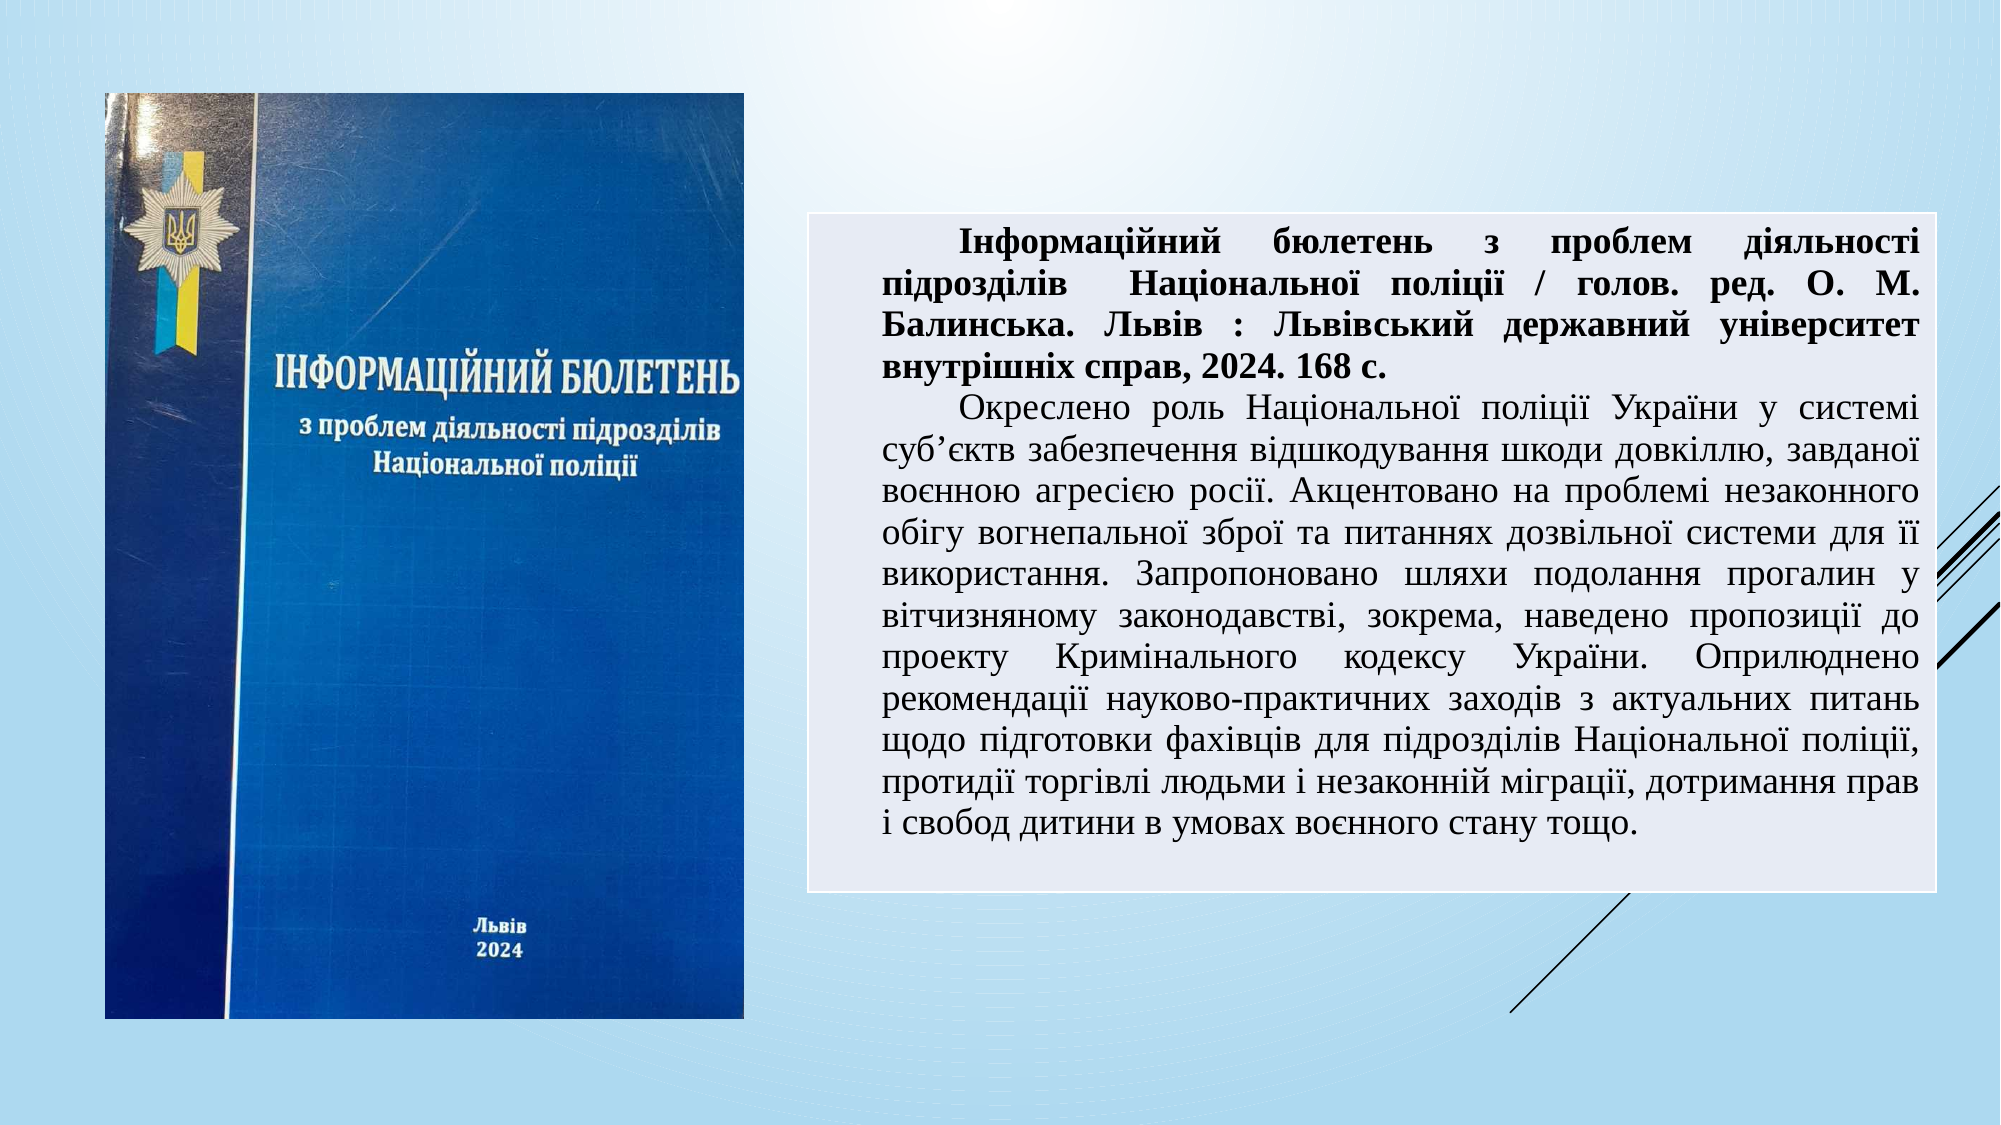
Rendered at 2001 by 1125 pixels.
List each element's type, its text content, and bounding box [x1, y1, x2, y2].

table_header Інформаційний бюлетень з проблем діяльності підрозділів Національної поліції / голов. ред. О. М. Балинська. Львів : Львівський державний університет внутрішніх справ, 2024. 168 с. Окреслено роль Національної поліції України у системі суб’єктв забезпечення відшкодування шкоди довкіллю, завданої воєнною агресією росії. Акцентовано на проблемі незаконного обігу вогнепальної зброї та питаннях дозвільної системи для її використання. Запропоновано шляхи подолання прогалин у вітчизняному законодавстві, зокрема, наведено пропозиції до проекту Кримінального кодексу України. Оприлюднено рекомендації науково-практичних заходів з актуальних питань щодо підготовки фахівців для підрозділів Національної поліції, протидії торгівлі людьми і незаконній міграції, дотримання прав і свобод дитини в умовах воєнного стану тощо. [809, 214, 1935, 891]
picture [105, 93, 744, 1019]
